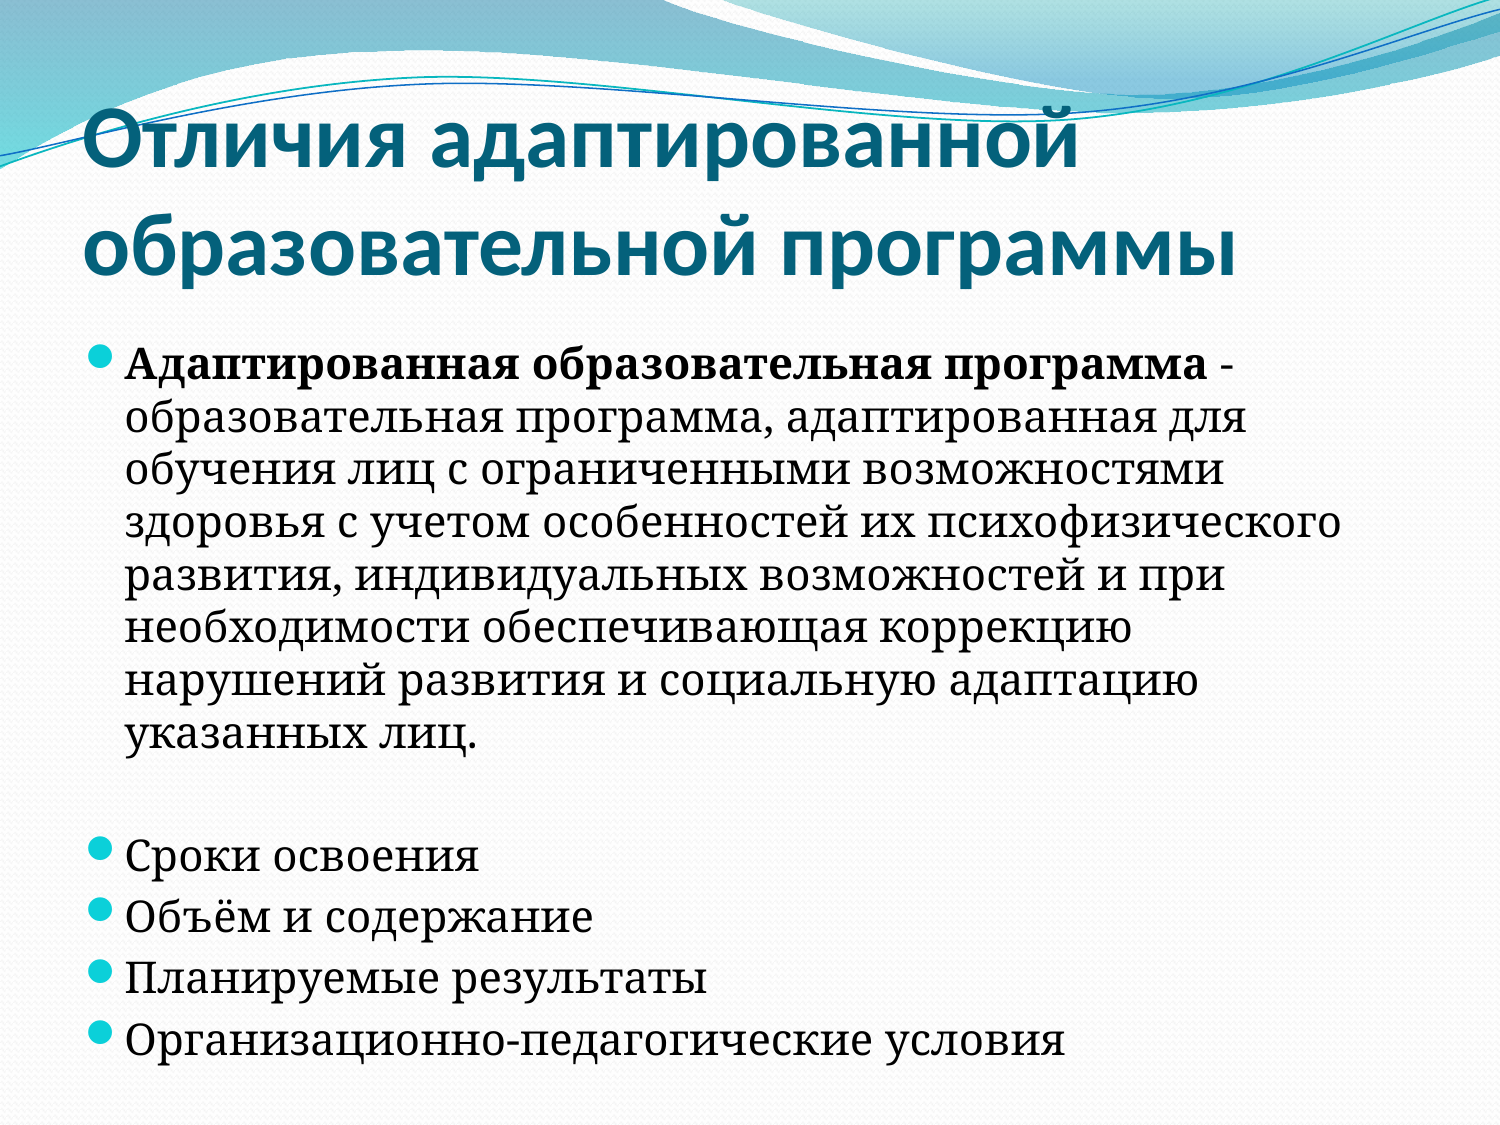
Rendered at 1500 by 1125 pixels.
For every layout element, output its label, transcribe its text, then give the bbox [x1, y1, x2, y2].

title Отличия адаптированной образовательной программы [82, 70, 1432, 293]
list Адаптированная образовательная программа - образовательная программа, адаптированная для обучения лиц с ограниченными возможностями здоровья с учетом особенностей их психофизического развития, индивидуальных возможностей и при необходимости обеспечивающая коррекцию нарушений развития и социальную адаптацию указанных лиц. Сроки освоения Объём и содержание Планируемые результаты Организационно-педагогические условия [70, 328, 1421, 1073]
